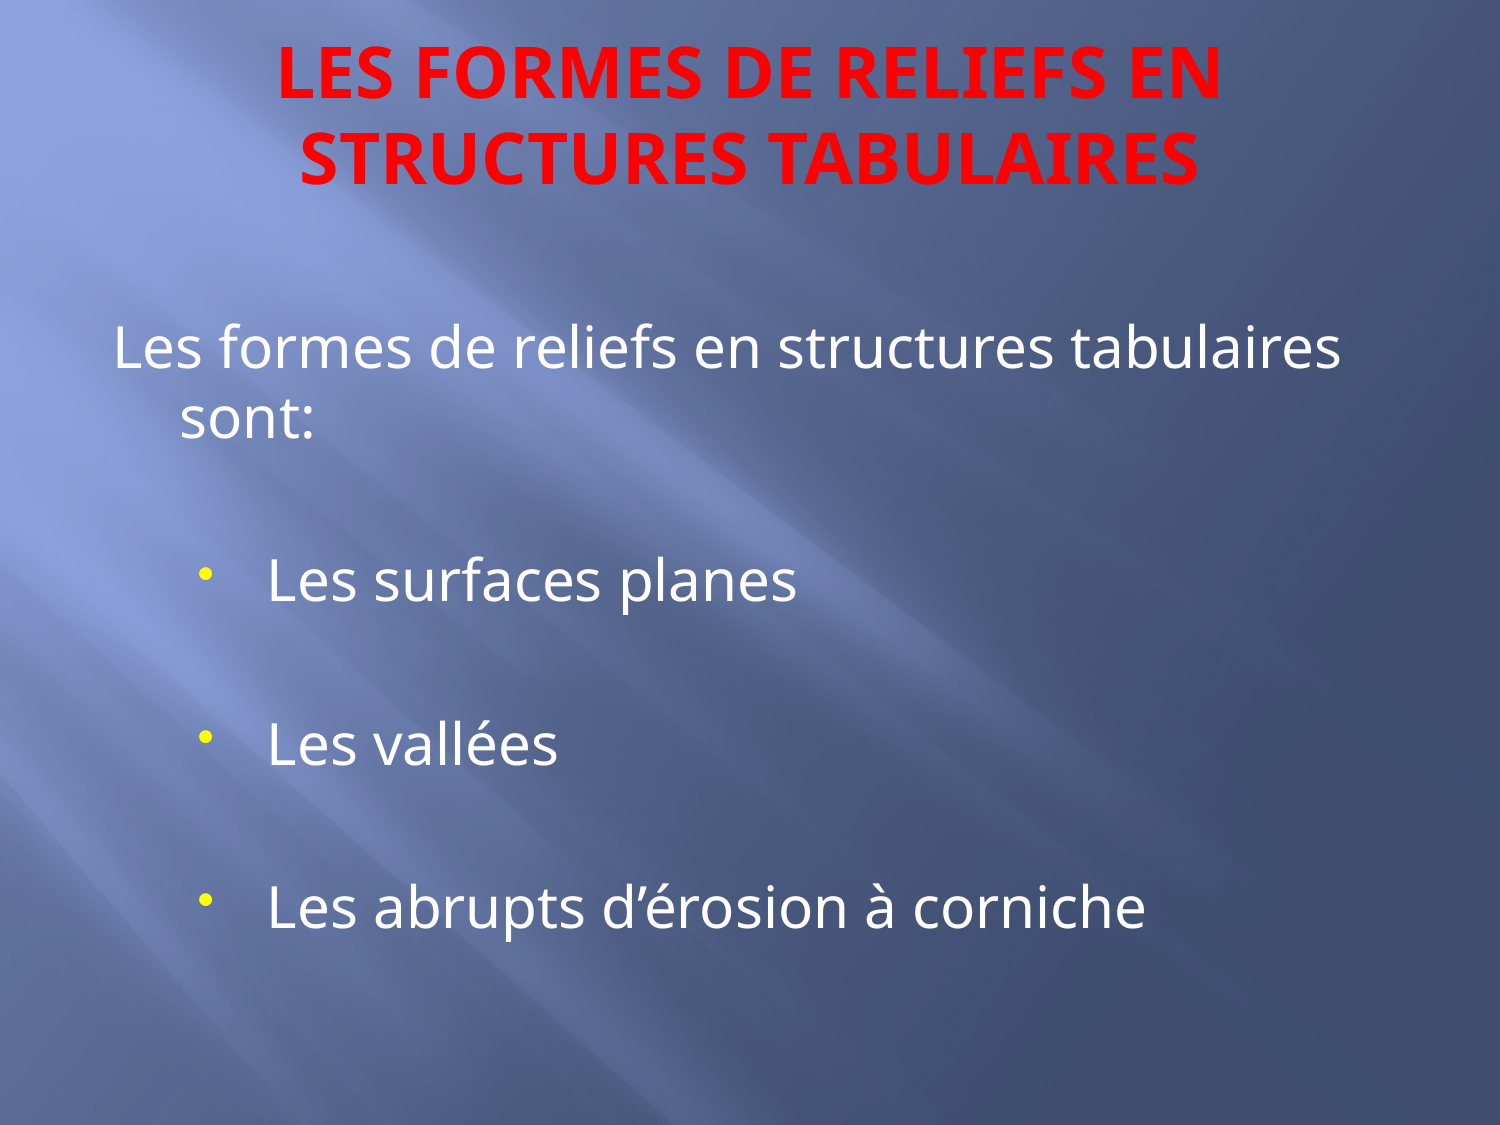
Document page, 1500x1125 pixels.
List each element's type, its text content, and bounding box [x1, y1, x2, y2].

title LES FORMES DE RELIEFS EN STRUCTURES TABULAIRES [29, 19, 1471, 207]
list Les formes de reliefs en structures tabulaires sont: Les surfaces planes Les vallées Les abrupts d’érosion à corniche [75, 302, 1425, 1028]
